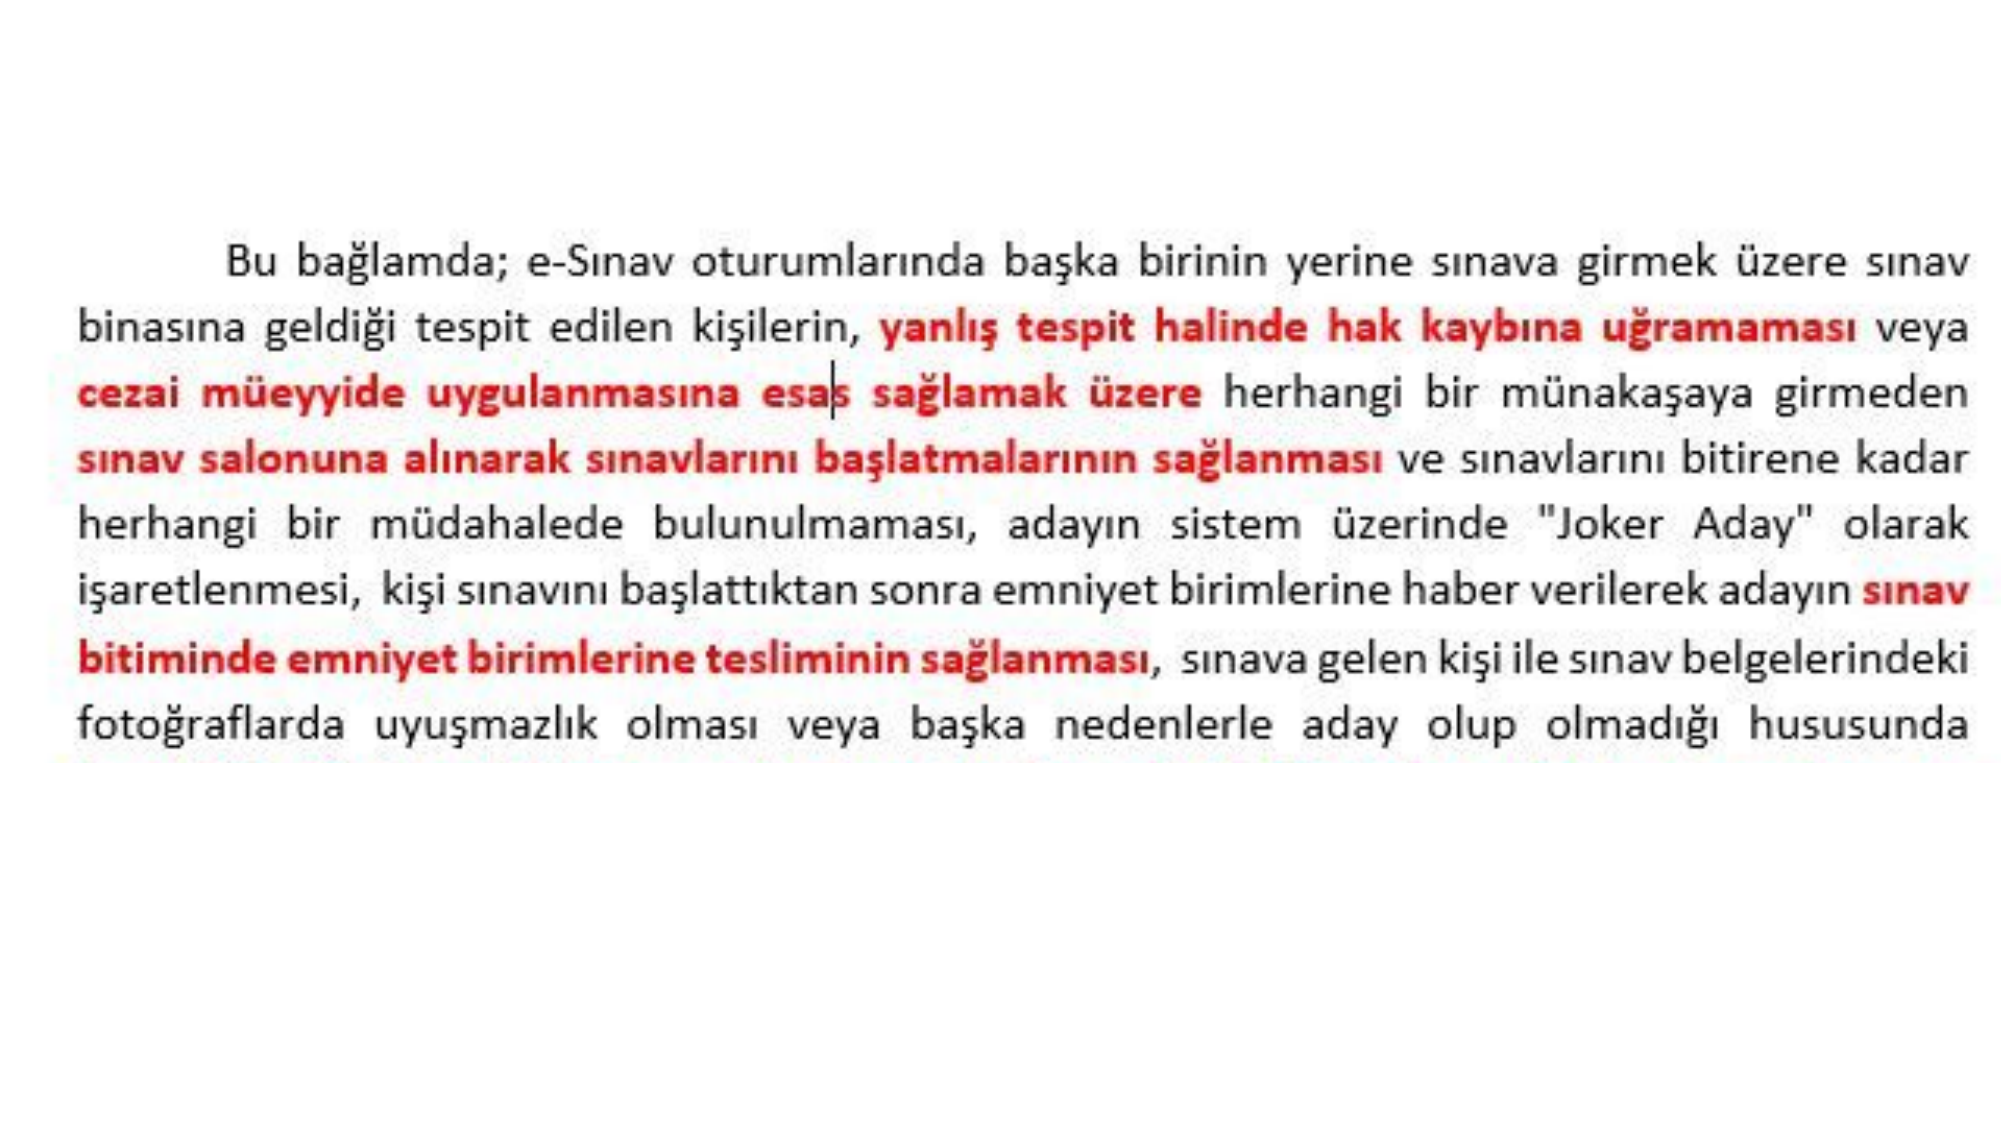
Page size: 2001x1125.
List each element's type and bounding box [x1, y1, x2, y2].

picture [0, 209, 2001, 763]
